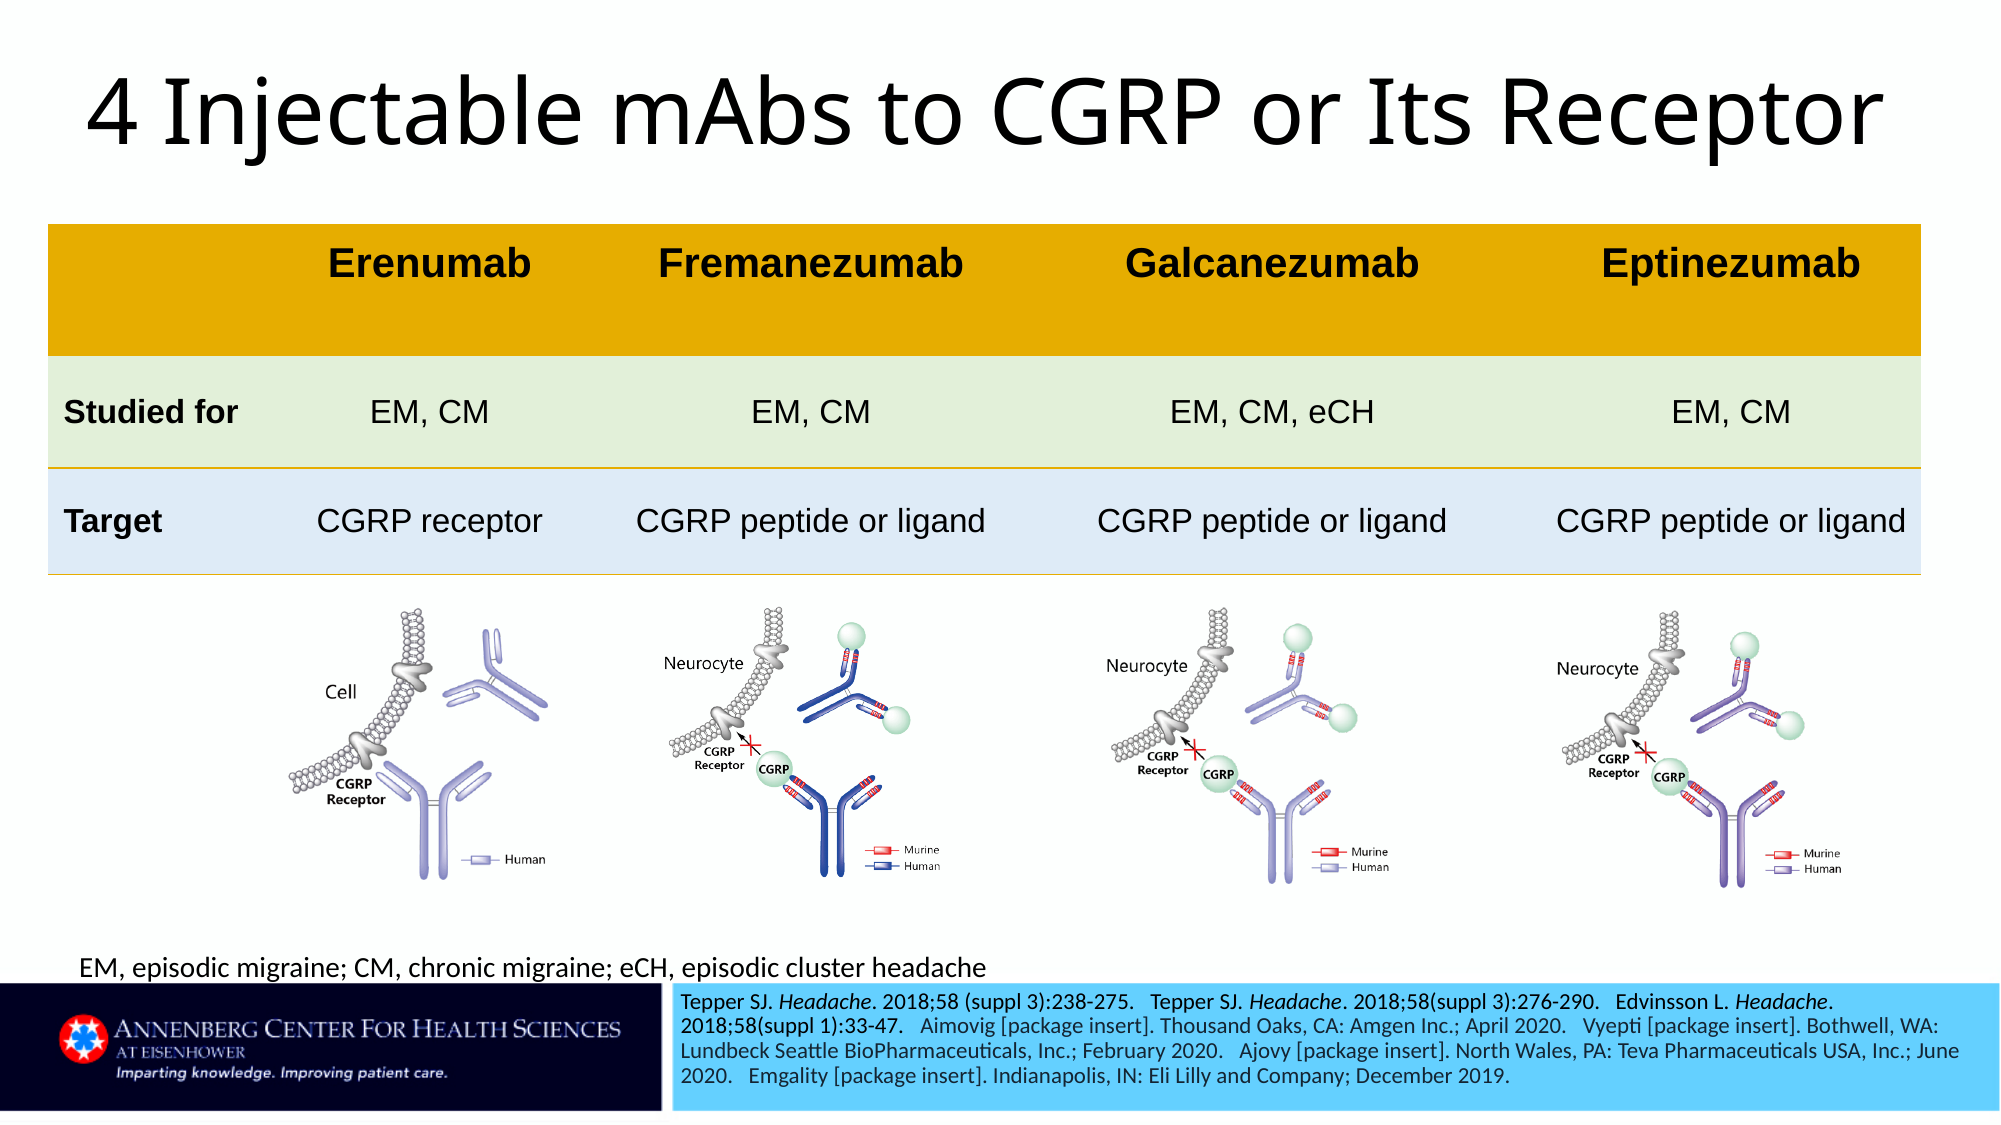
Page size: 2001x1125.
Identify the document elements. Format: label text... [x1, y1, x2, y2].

text_box EM, episodic migraine; CM, chronic migraine; eCH, episodic cluster headache [64, 941, 1003, 991]
table_cell EM, CM [619, 356, 1004, 467]
table_header Galcanezumab [1004, 226, 1541, 355]
table_header Eptinezumab [1541, 226, 1921, 355]
list Tepper SJ. Headache. 2018;58 (suppl 3):238-275. Tepper SJ. Headache. 2018;58(suppl 3):276-290. Edvinsson L. Headache. 2018;58(suppl 1):33-47. Aimovig [package insert]. Thousand Oaks, CA: Amgen Inc.; April 2020. Vyepti [package insert]. Bothwell, WA: Lundbeck Seattle BioPharmaceuticals, Inc.; February 2020. Ajovy [package insert]. North Wales, PA: Teva Pharmaceuticals USA, Inc.; June 2020. Emgality [package insert]. Indianapolis, IN: Eli Lilly and Company; December 2019. [680, 973, 1968, 1089]
table_cell Studied for [48, 356, 241, 467]
title 4 Injectable mAbs to CGRP or Its Receptor [0, 21, 2000, 208]
picture [0, 0, 2001, 1125]
table_header [48, 226, 241, 355]
table_cell CGRP peptide or ligand [1541, 469, 1921, 574]
table_cell CGRP peptide or ligand [1004, 469, 1541, 574]
table_cell EM, CM [241, 356, 619, 467]
table_header Fremanezumab [619, 226, 1004, 355]
table_cell EM, CM, eCH [1004, 356, 1541, 467]
table_header Erenumab [241, 226, 619, 355]
table_cell CGRP receptor [241, 469, 619, 574]
table_cell EM, CM [1541, 356, 1921, 467]
table_cell Target [48, 469, 241, 574]
table_cell CGRP peptide or ligand [619, 469, 1004, 574]
